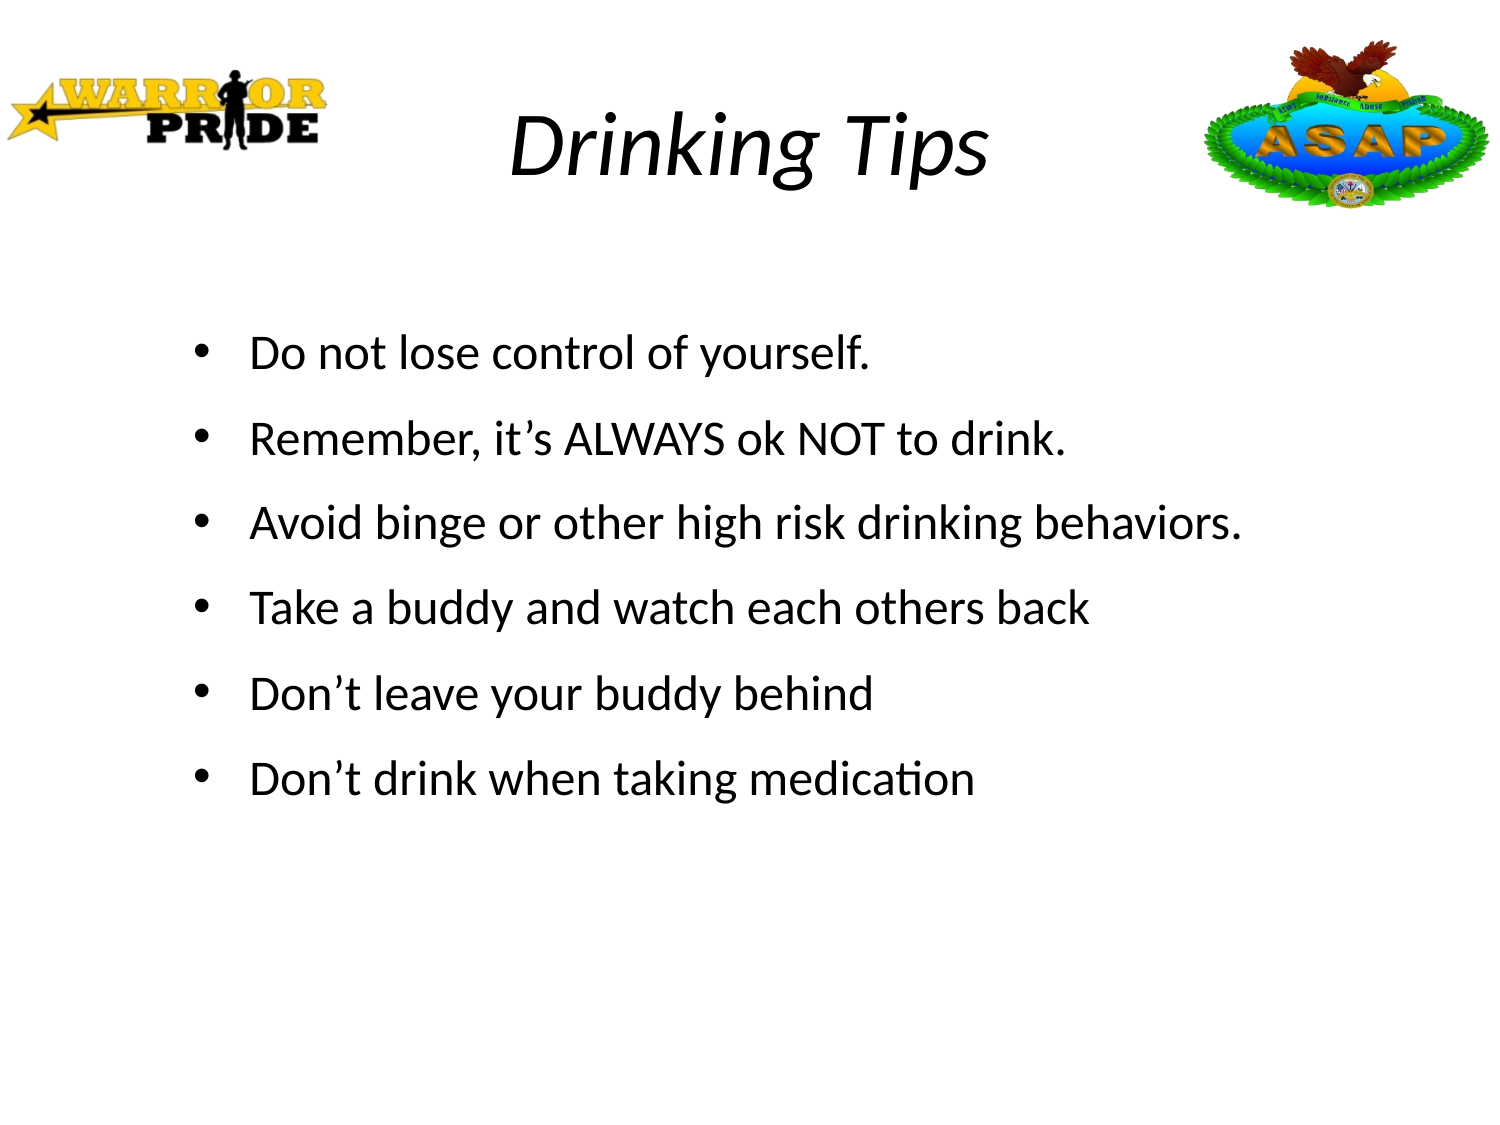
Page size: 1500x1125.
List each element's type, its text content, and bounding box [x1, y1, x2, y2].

picture [1203, 37, 1500, 238]
title Drinking Tips [75, 45, 1425, 233]
list Do not lose control of yourself. Remember, it’s ALWAYS ok NOT to drink. Avoid binge or other high risk drinking behaviors. Take a buddy and watch each others back Don’t leave your buddy behind Don’t drink when taking medication [178, 312, 1322, 1063]
picture [0, 0, 338, 250]
